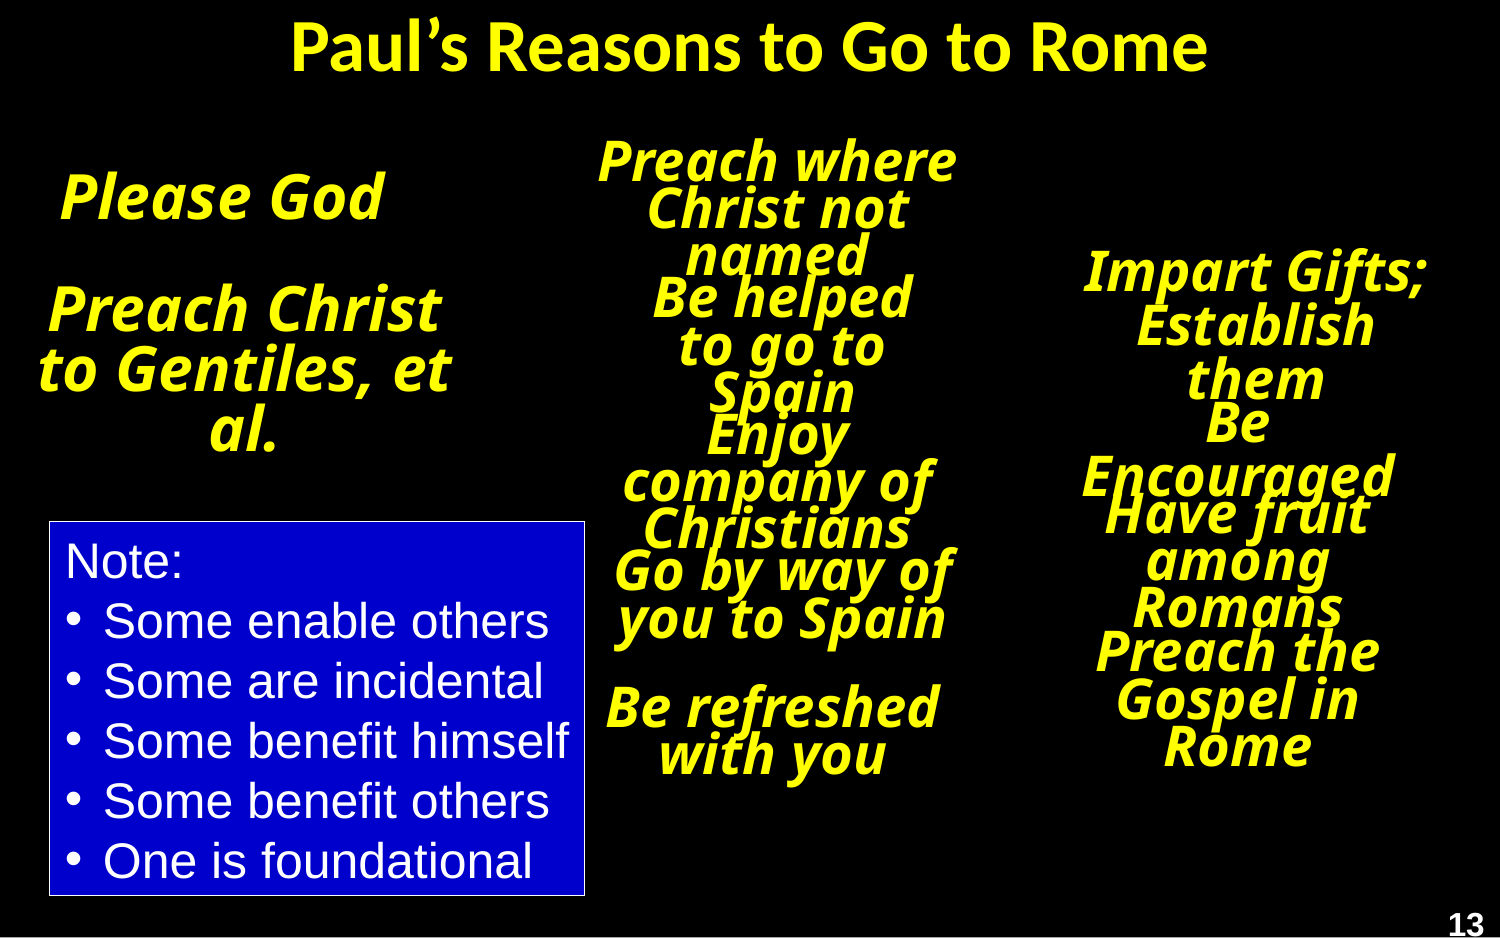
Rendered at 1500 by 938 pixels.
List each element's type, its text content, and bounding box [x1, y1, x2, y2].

text_box Preach where Christ not named [547, 135, 1008, 293]
text_box Be refreshed with you [585, 682, 969, 792]
text_box Please God [44, 150, 401, 240]
text_box Go by way of you to Spain [587, 545, 979, 655]
text_box Impart Gifts; Establish them [1050, 240, 1463, 418]
text_box Have fruit among Romans [1032, 487, 1445, 626]
text_box Be helped to go to Spain [606, 293, 959, 409]
text_box Enjoy company of Christians [567, 409, 988, 566]
title Paul’s Reasons to Go to Rome [0, 0, 1500, 84]
slide_number 13 [1425, 895, 1500, 938]
text_box Be Encouraged [1032, 391, 1445, 487]
text_box Preach the Gospel in Rome [1032, 626, 1445, 784]
text_box Preach Christ to Gentiles, et al. [13, 276, 477, 471]
text_box Note: Some enable others Some are incidental Some benefit himself Some benefit others One is foundational [49, 521, 585, 896]
